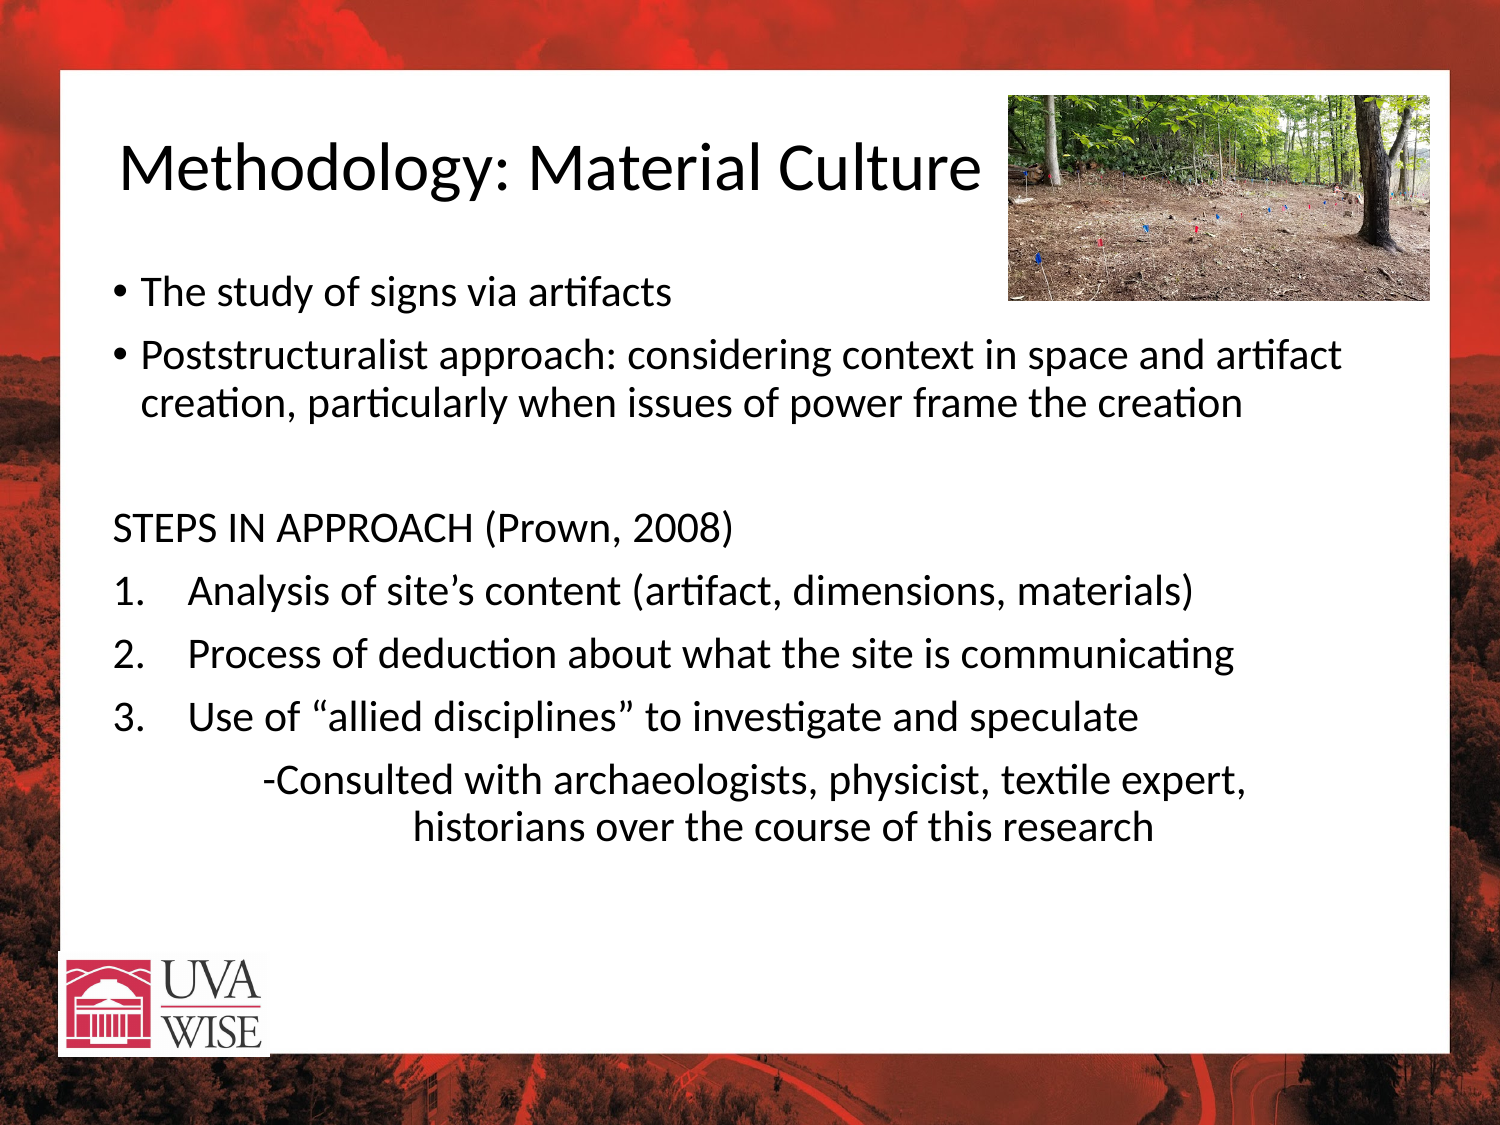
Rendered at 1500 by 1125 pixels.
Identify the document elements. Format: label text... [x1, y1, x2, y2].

title Methodology: Material Culture [103, 59, 1397, 261]
picture [0, 0, 1500, 1125]
list The study of signs via artifacts Poststructuralist approach: considering context in space and artifact creation, particularly when issues of power frame the creation STEPS IN APPROACH (Prown, 2008) Analysis of site’s content (artifact, dimensions, materials) Process of deduction about what the site is communicating Use of “allied disciplines” to investigate and speculate -Consulted with archaeologists, physicist, textile expert, historians over the course of this research [97, 261, 1392, 1077]
